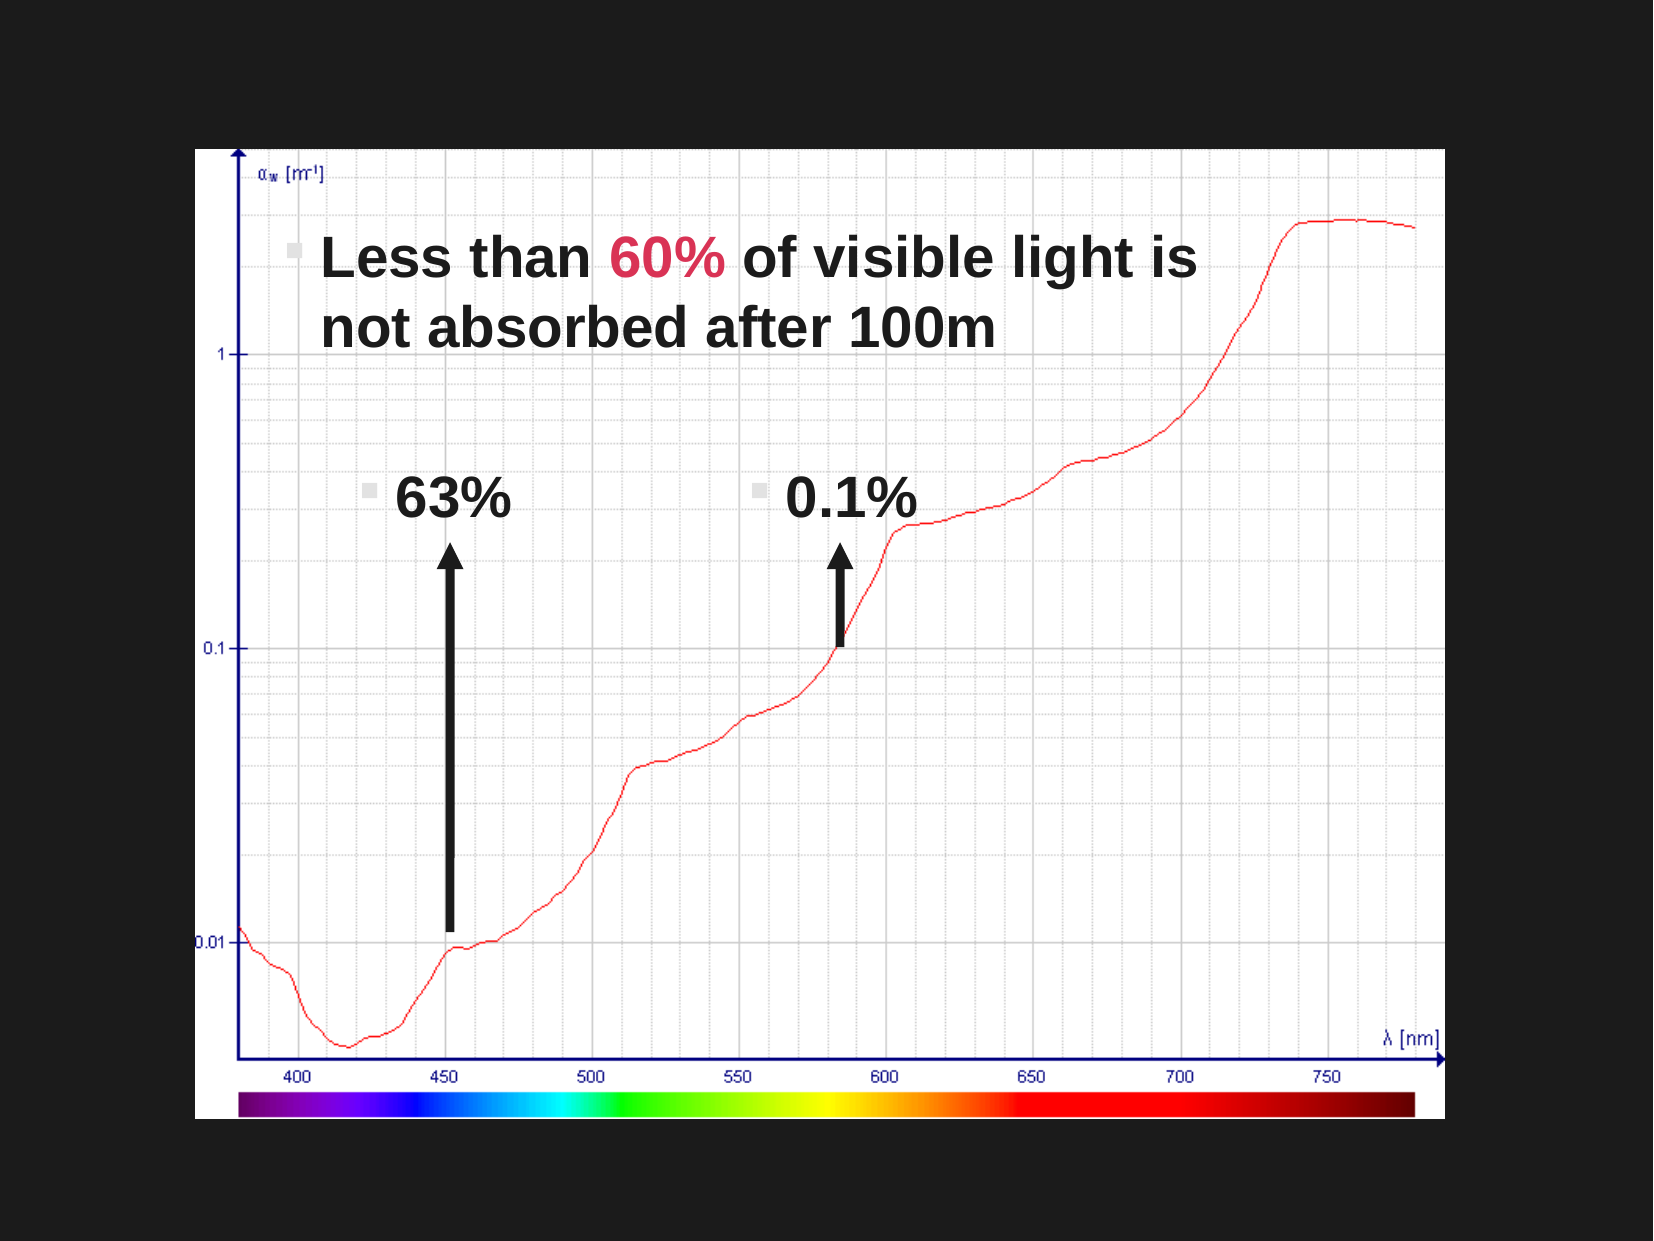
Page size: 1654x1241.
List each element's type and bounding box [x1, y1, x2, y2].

picture [194, 149, 1446, 1119]
